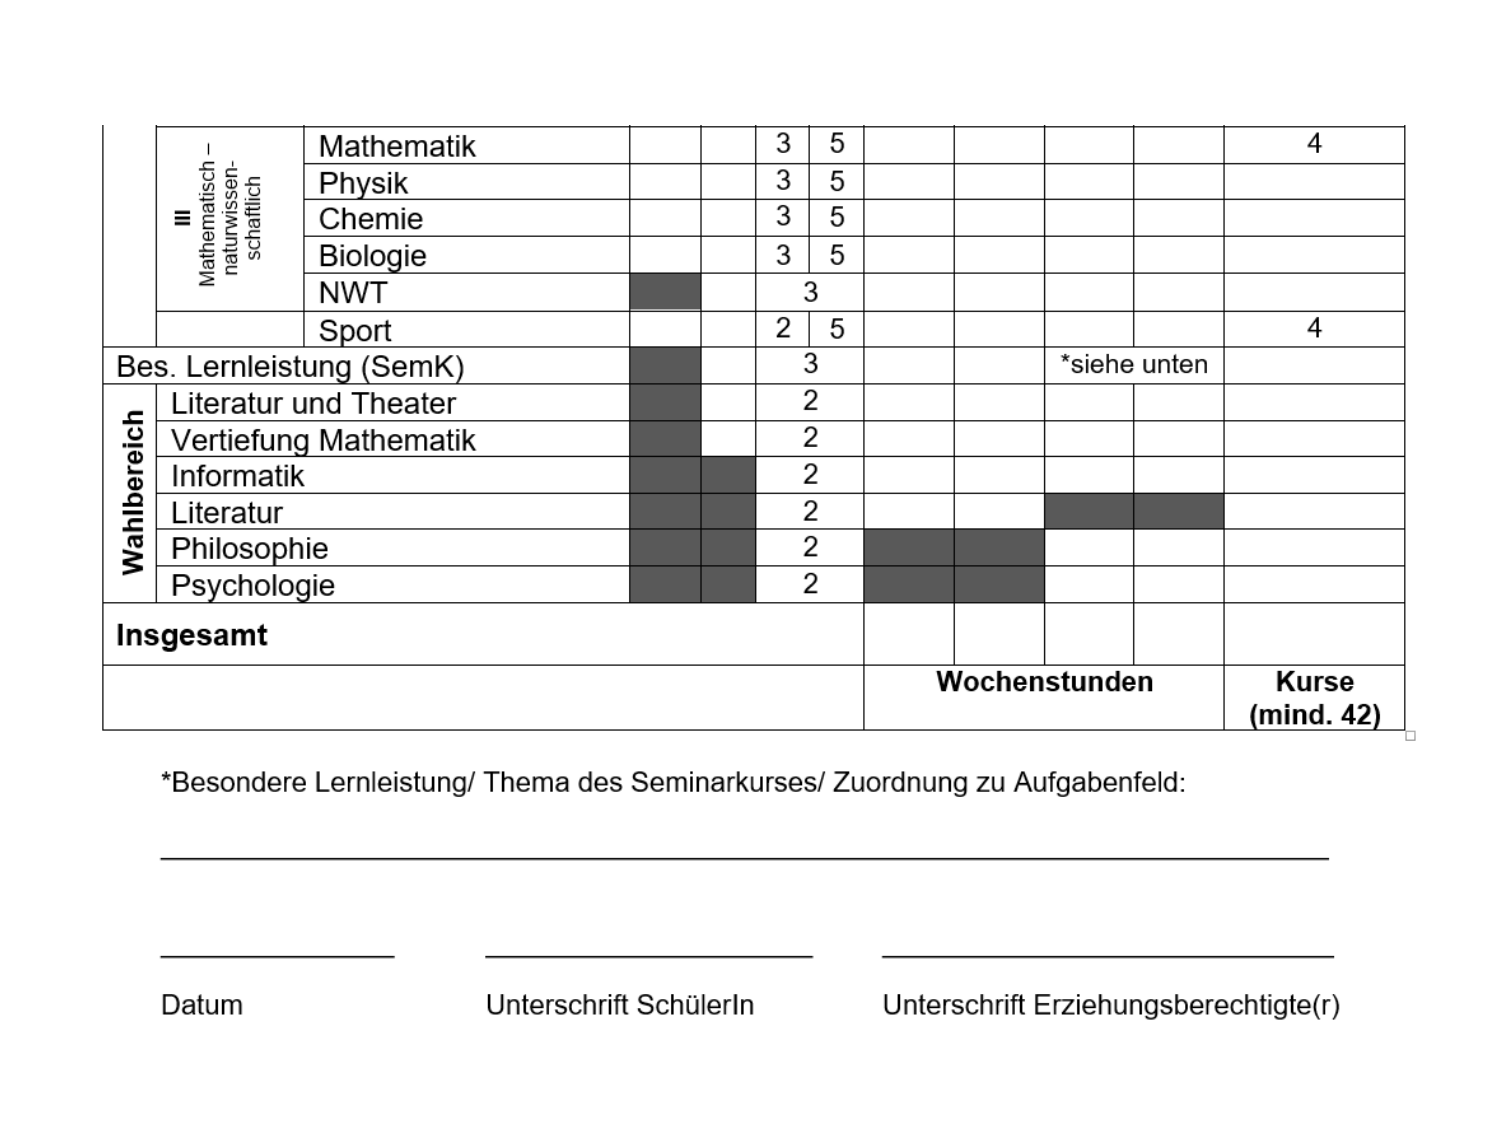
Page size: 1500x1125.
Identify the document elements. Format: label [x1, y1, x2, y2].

picture [82, 125, 1431, 1036]
